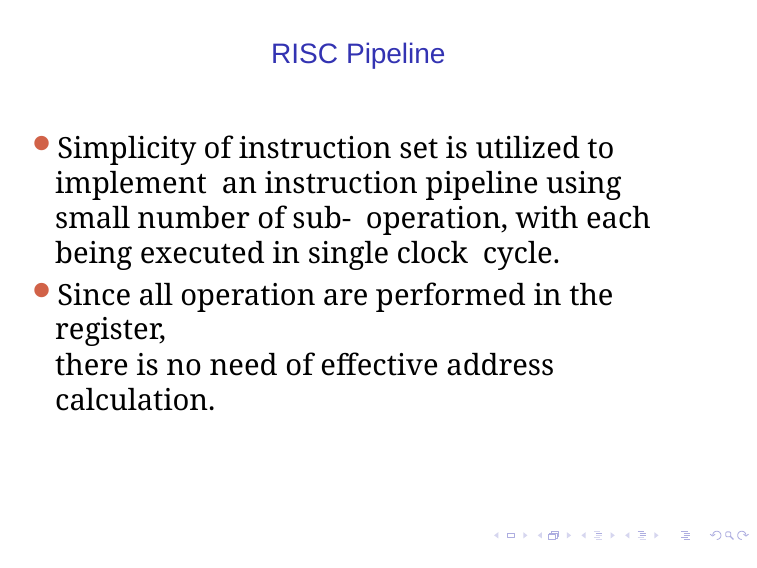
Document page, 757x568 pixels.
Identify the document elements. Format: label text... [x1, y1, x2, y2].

title RISC Pipeline [270, 34, 486, 128]
text_box Simplicity of instruction set is utilized to implement an instruction pipeline using small number of sub- operation, with each being executed in single clock cycle. Since all operation are performed in the register, there is no need of effective address calculation. [31, 128, 704, 416]
